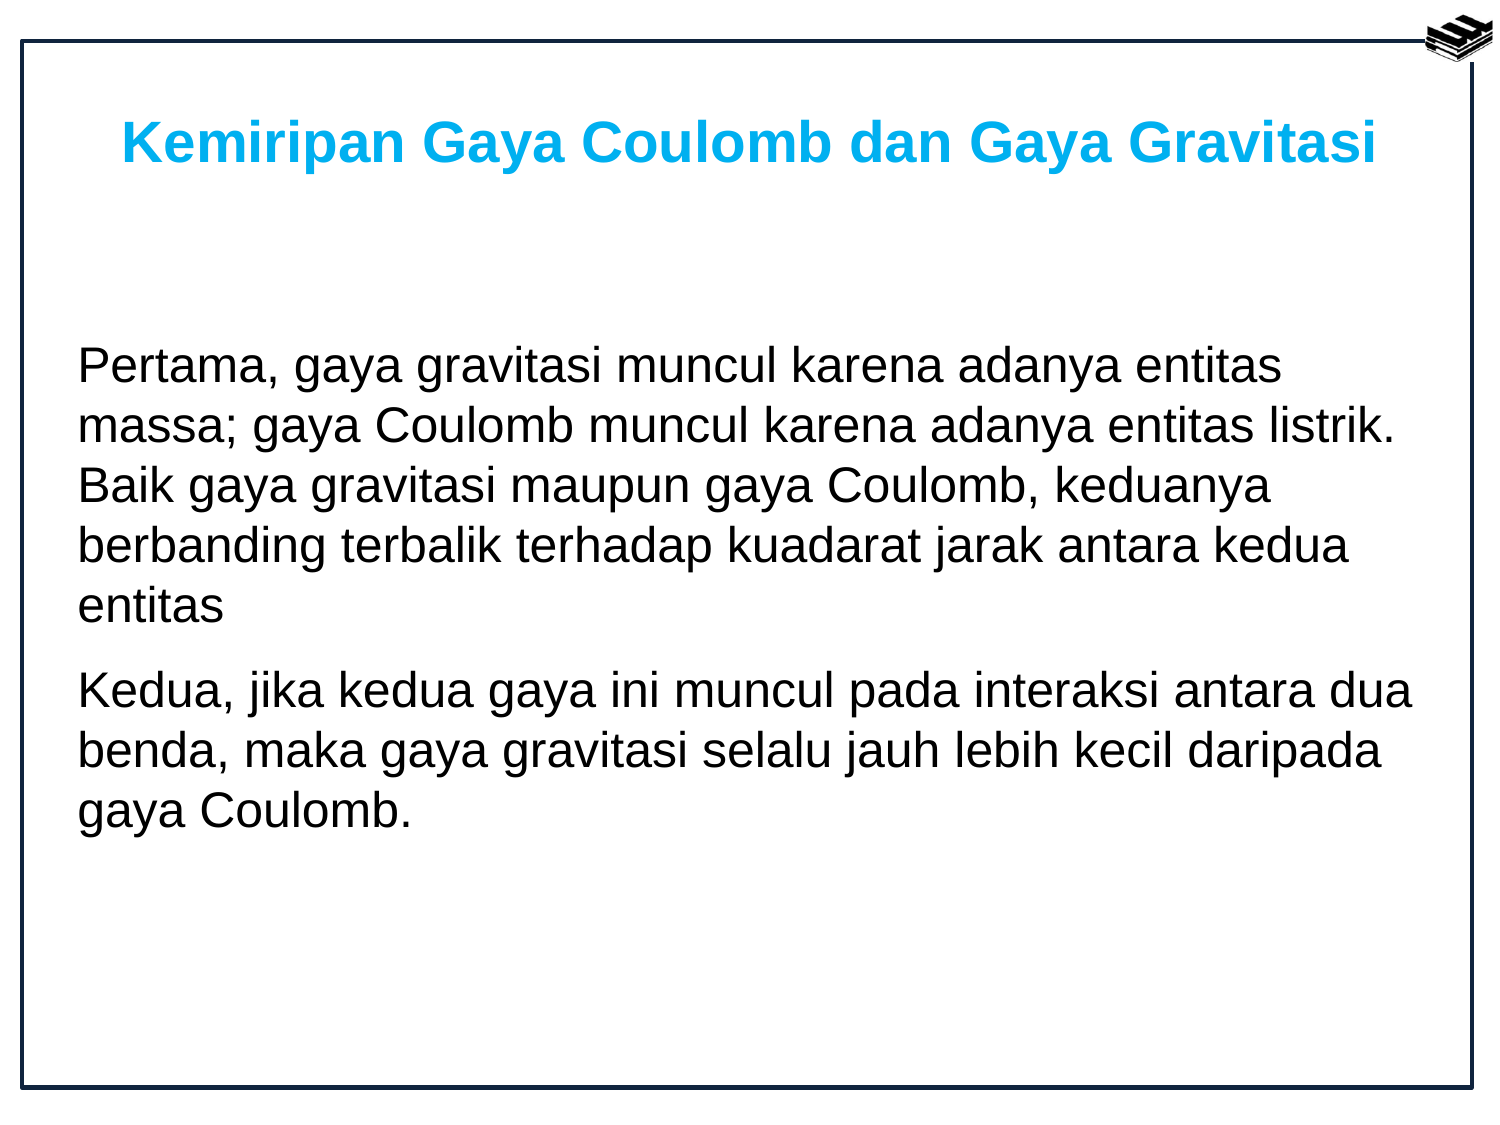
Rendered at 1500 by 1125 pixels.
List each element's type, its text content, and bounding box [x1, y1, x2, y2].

title Kemiripan Gaya Coulomb dan Gaya Gravitasi [75, 45, 1425, 233]
picture [1425, 11, 1493, 62]
text_box Pertama, gaya gravitasi muncul karena adanya entitas massa; gaya Coulomb muncul karena adanya entitas listrik. Baik gaya gravitasi maupun gaya Coulomb, keduanya berbanding terbalik terhadap kuadarat jarak antara kedua entitas Kedua, jika kedua gaya ini muncul pada interaksi antara dua benda, maka gaya gravitasi selalu jauh lebih kecil daripada gaya Coulomb. [62, 324, 1438, 845]
